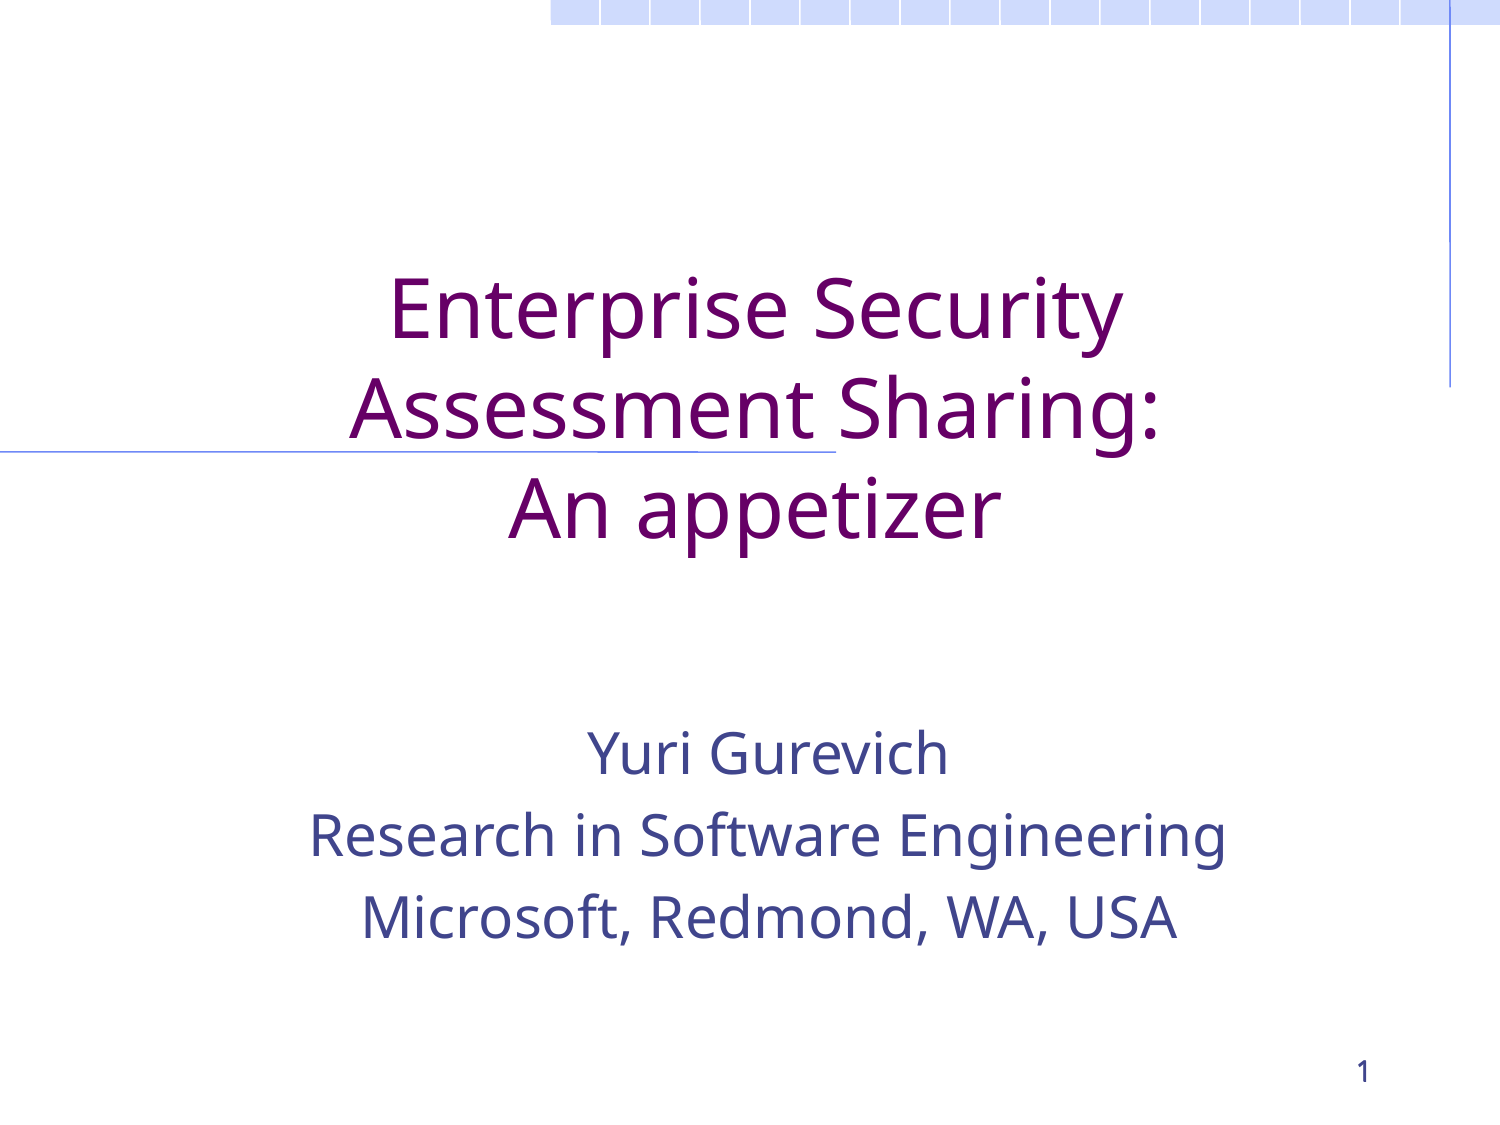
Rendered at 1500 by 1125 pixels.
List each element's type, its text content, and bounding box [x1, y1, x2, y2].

text_box 1 [1074, 1024, 1388, 1100]
title Enterprise Security Assessment Sharing: An appetizer [87, 212, 1426, 563]
subtitle Yuri Gurevich Research in Software Engineering Microsoft, Redmond, WA, USA [149, 637, 1388, 1019]
